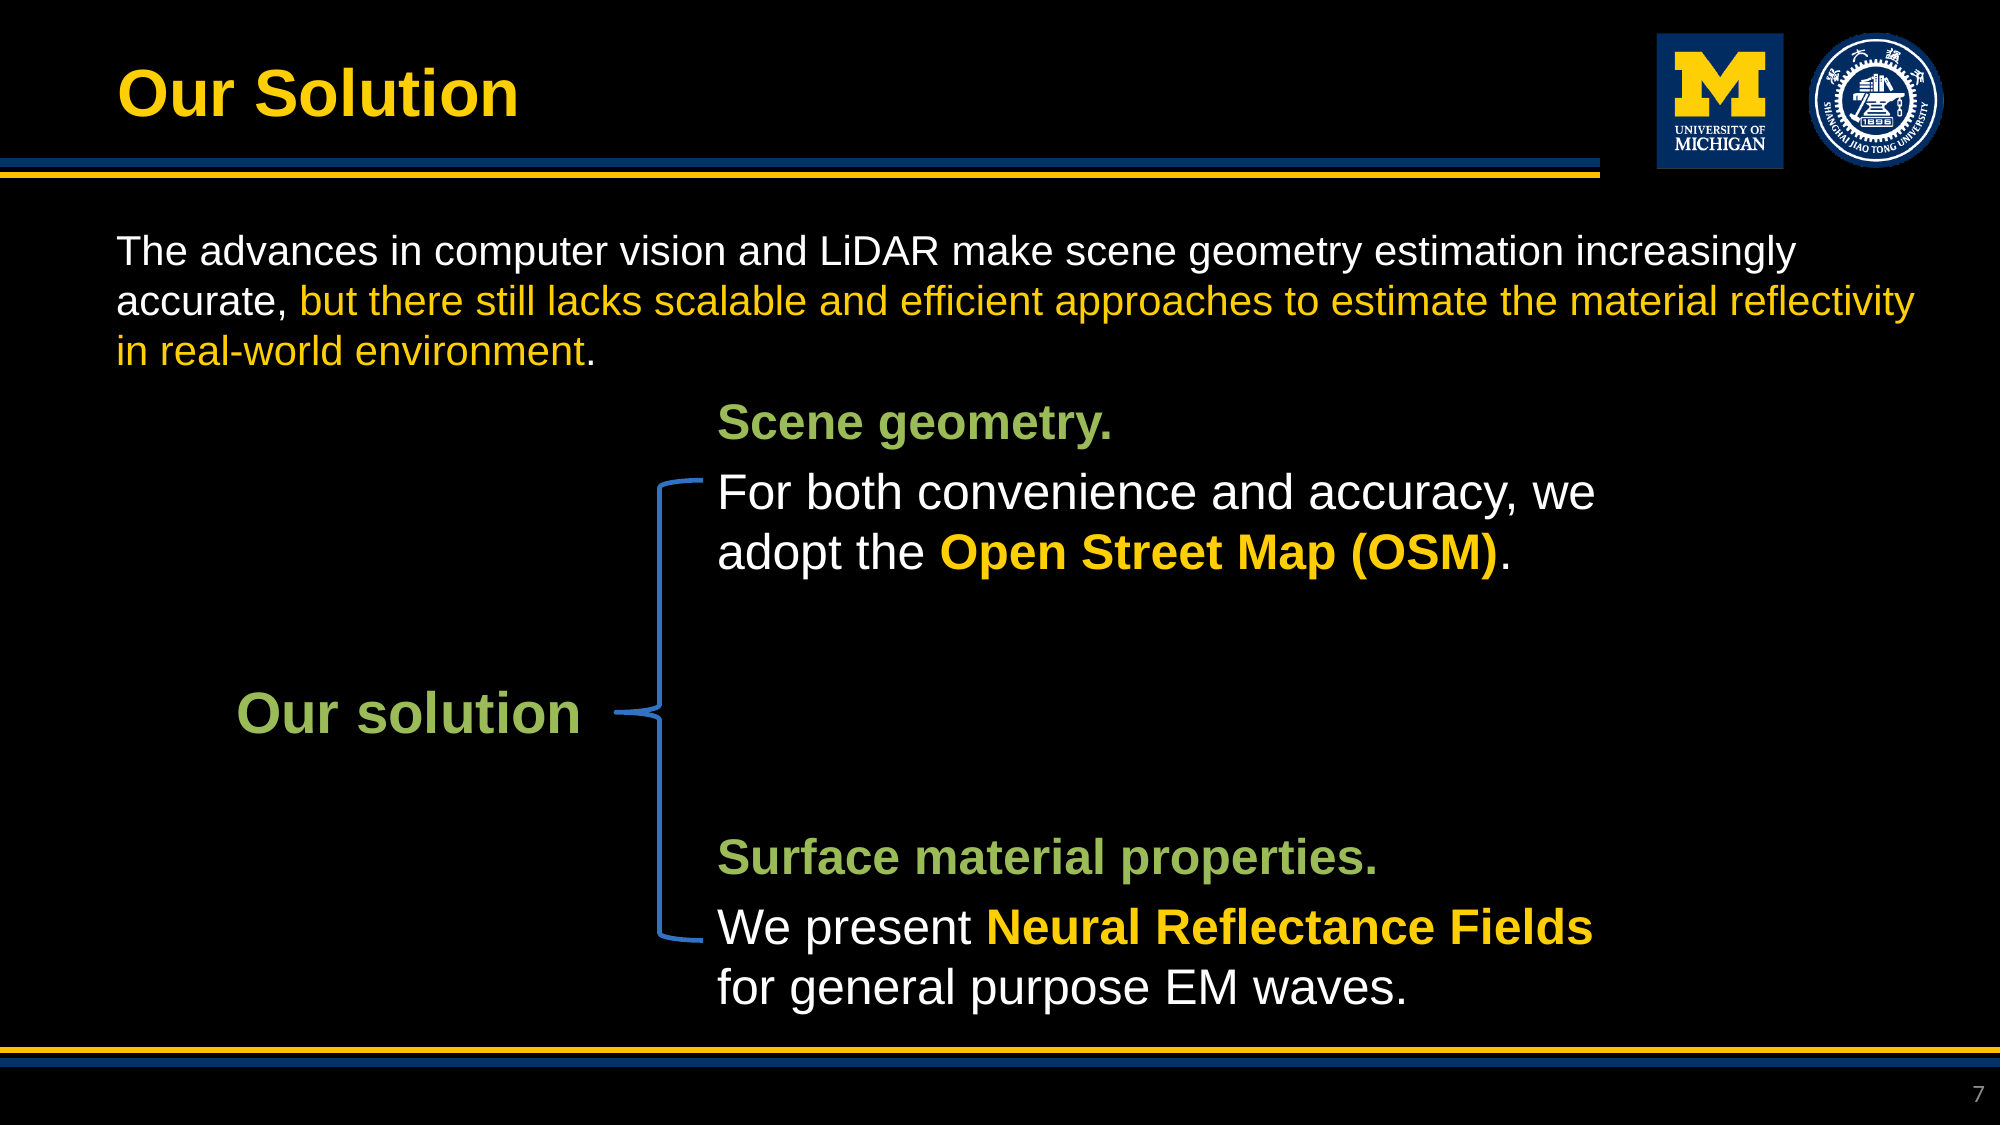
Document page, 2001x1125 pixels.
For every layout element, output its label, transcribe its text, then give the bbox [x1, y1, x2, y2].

picture [1637, 23, 1952, 175]
text_box Scene geometry. For both convenience and accuracy, we adopt the Open Street Map (OSM). [702, 382, 1678, 604]
text_box [613, 478, 704, 943]
text_box Our solution [187, 657, 632, 763]
text_box The advances in computer vision and LiDAR make scene geometry estimation increasingly accurate, but there still lacks scalable and efficient approaches to estimate the material reflectivity in real-world environment. [101, 216, 1962, 382]
text_box Surface material properties. We present Neural Reflectance Fields for general purpose EM waves. [702, 816, 1678, 1039]
slide_number 7 [1533, 1062, 2000, 1123]
title Our Solution [102, 37, 1678, 143]
